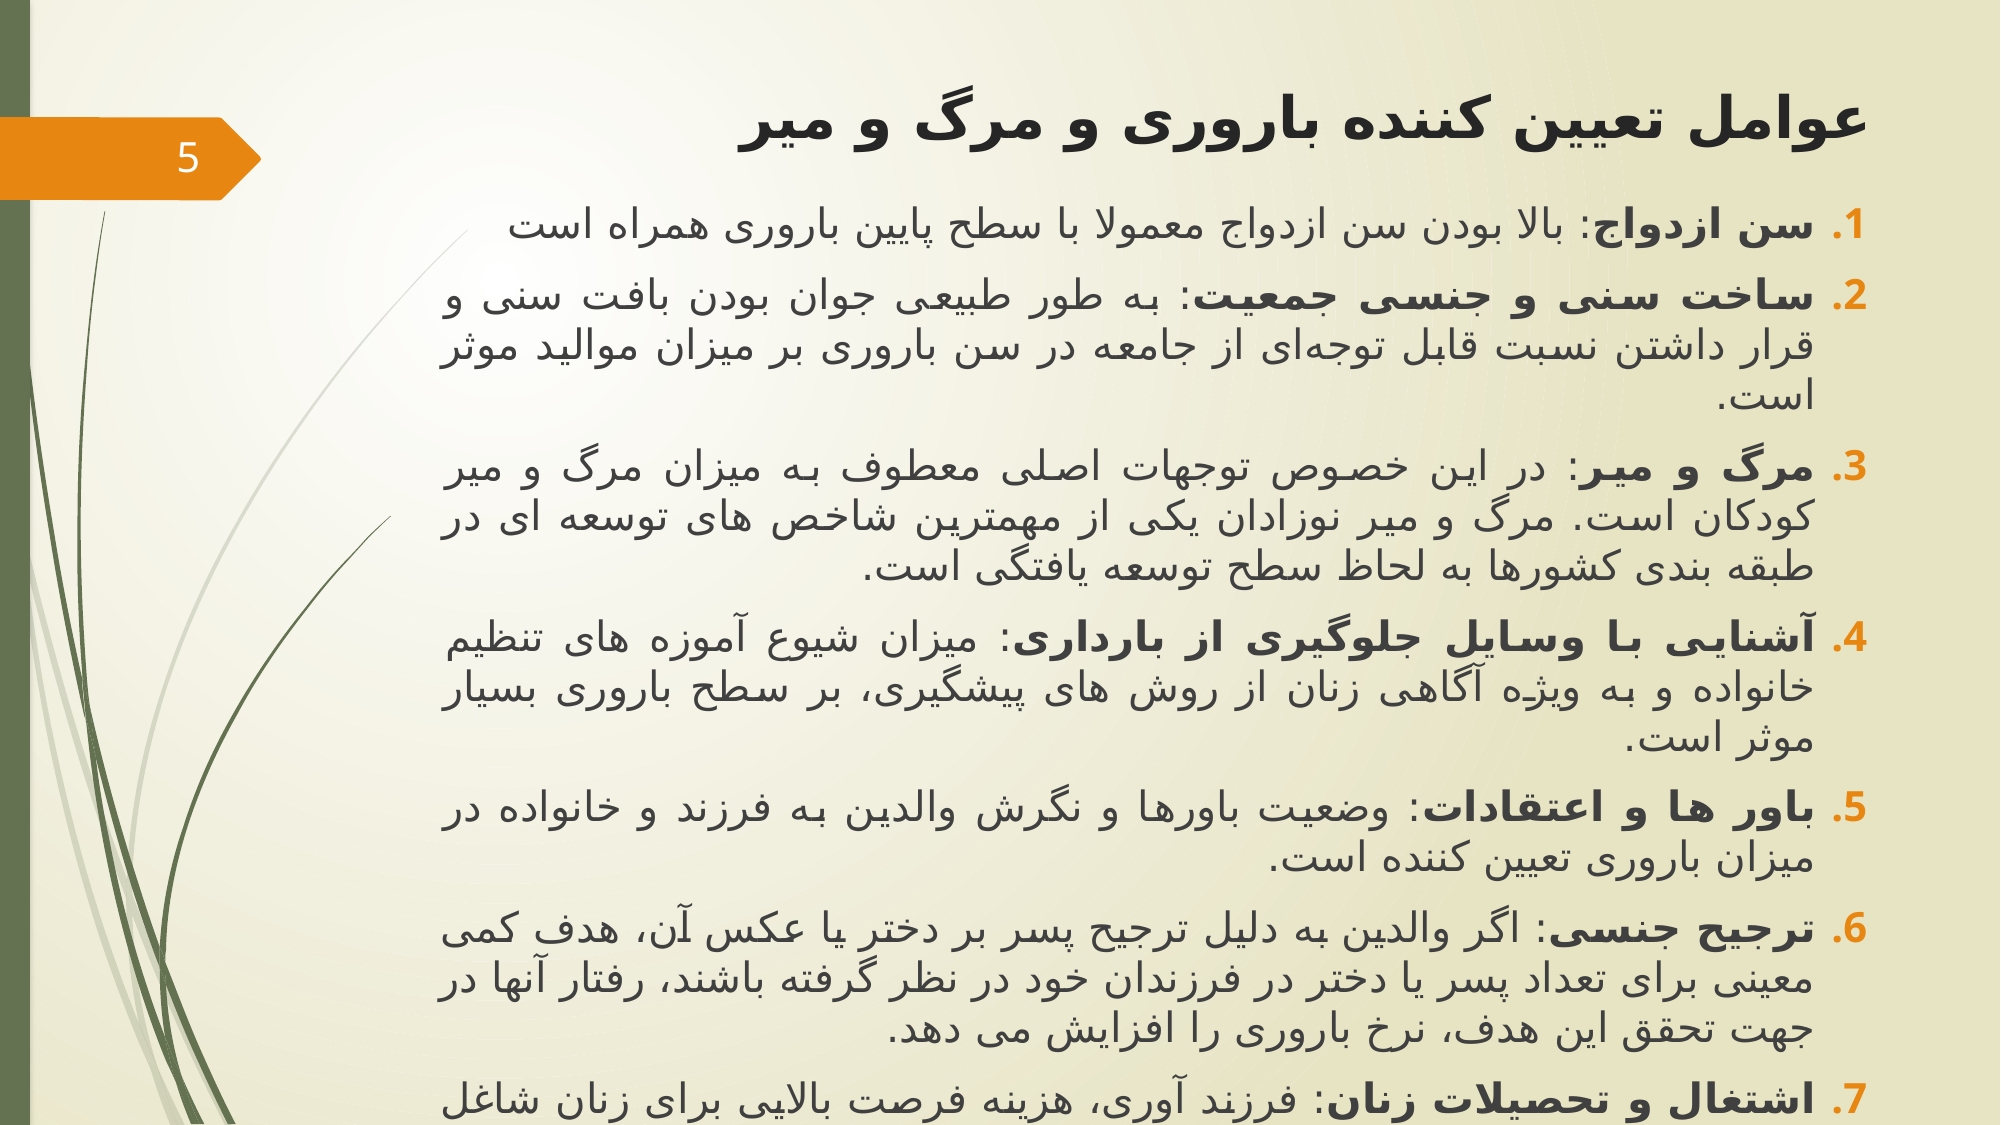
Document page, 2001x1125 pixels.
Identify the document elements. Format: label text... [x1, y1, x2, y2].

slide_number 5 [87, 129, 216, 190]
title عوامل تعیین کننده باروری و مرگ و میر [424, 72, 1887, 160]
list سن ازدواج: بالا بودن سن ازدواج معمولا با سطح پایین باروری همراه است ساخت سنی و جنسی جمعیت: به طور طبیعی جوان بودن بافت سنی و قرار داشتن نسبت قابل توجه‌ای از جامعه در سن باروری بر میزان موالید موثر است. مرگ و میر: در این خصوص توجهات اصلی معطوف به میزان مرگ و میر کودکان است. مرگ و میر نوزادان یکی از مهمترین شاخص های توسعه ای در طبقه بندی کشورها به لحاظ سطح توسعه یافتگی است. آشنایی با وسایل جلوگیری از بارداری: میزان شیوع آموزه های تنظیم خانواده و به ویژه آگاهی زنان از روش های پیشگیری، بر سطح باروری بسیار موثر است. باور ها و اعتقادات: وضعیت باورها و نگرش والدین به فرزند و خانواده در میزان باروری تعیین کننده است. ترجیح جنسی: اگر والدین به دلیل ترجیح پسر بر دختر یا عکس آن، هدف کمی معینی برای تعداد پسر یا دختر در فرزندان خود در نظر گرفته باشند، رفتار آنها در جهت تحقق این هدف، نرخ باروری را افزایش می دهد. اشتغال و تحصیلات زنان: فرزند آوری، هزینه فرصت بالایی برای زنان شاغل دارد. درآمد: مباحث نسبتا مفصلی در خصوص رابطه درآمد خانوار و میزان باروری وجود دارد. معمولا اعتقاد بر این است که سطح بالای درآمد با سطح پایین تر باروری همراه است. [424, 189, 1888, 1084]
